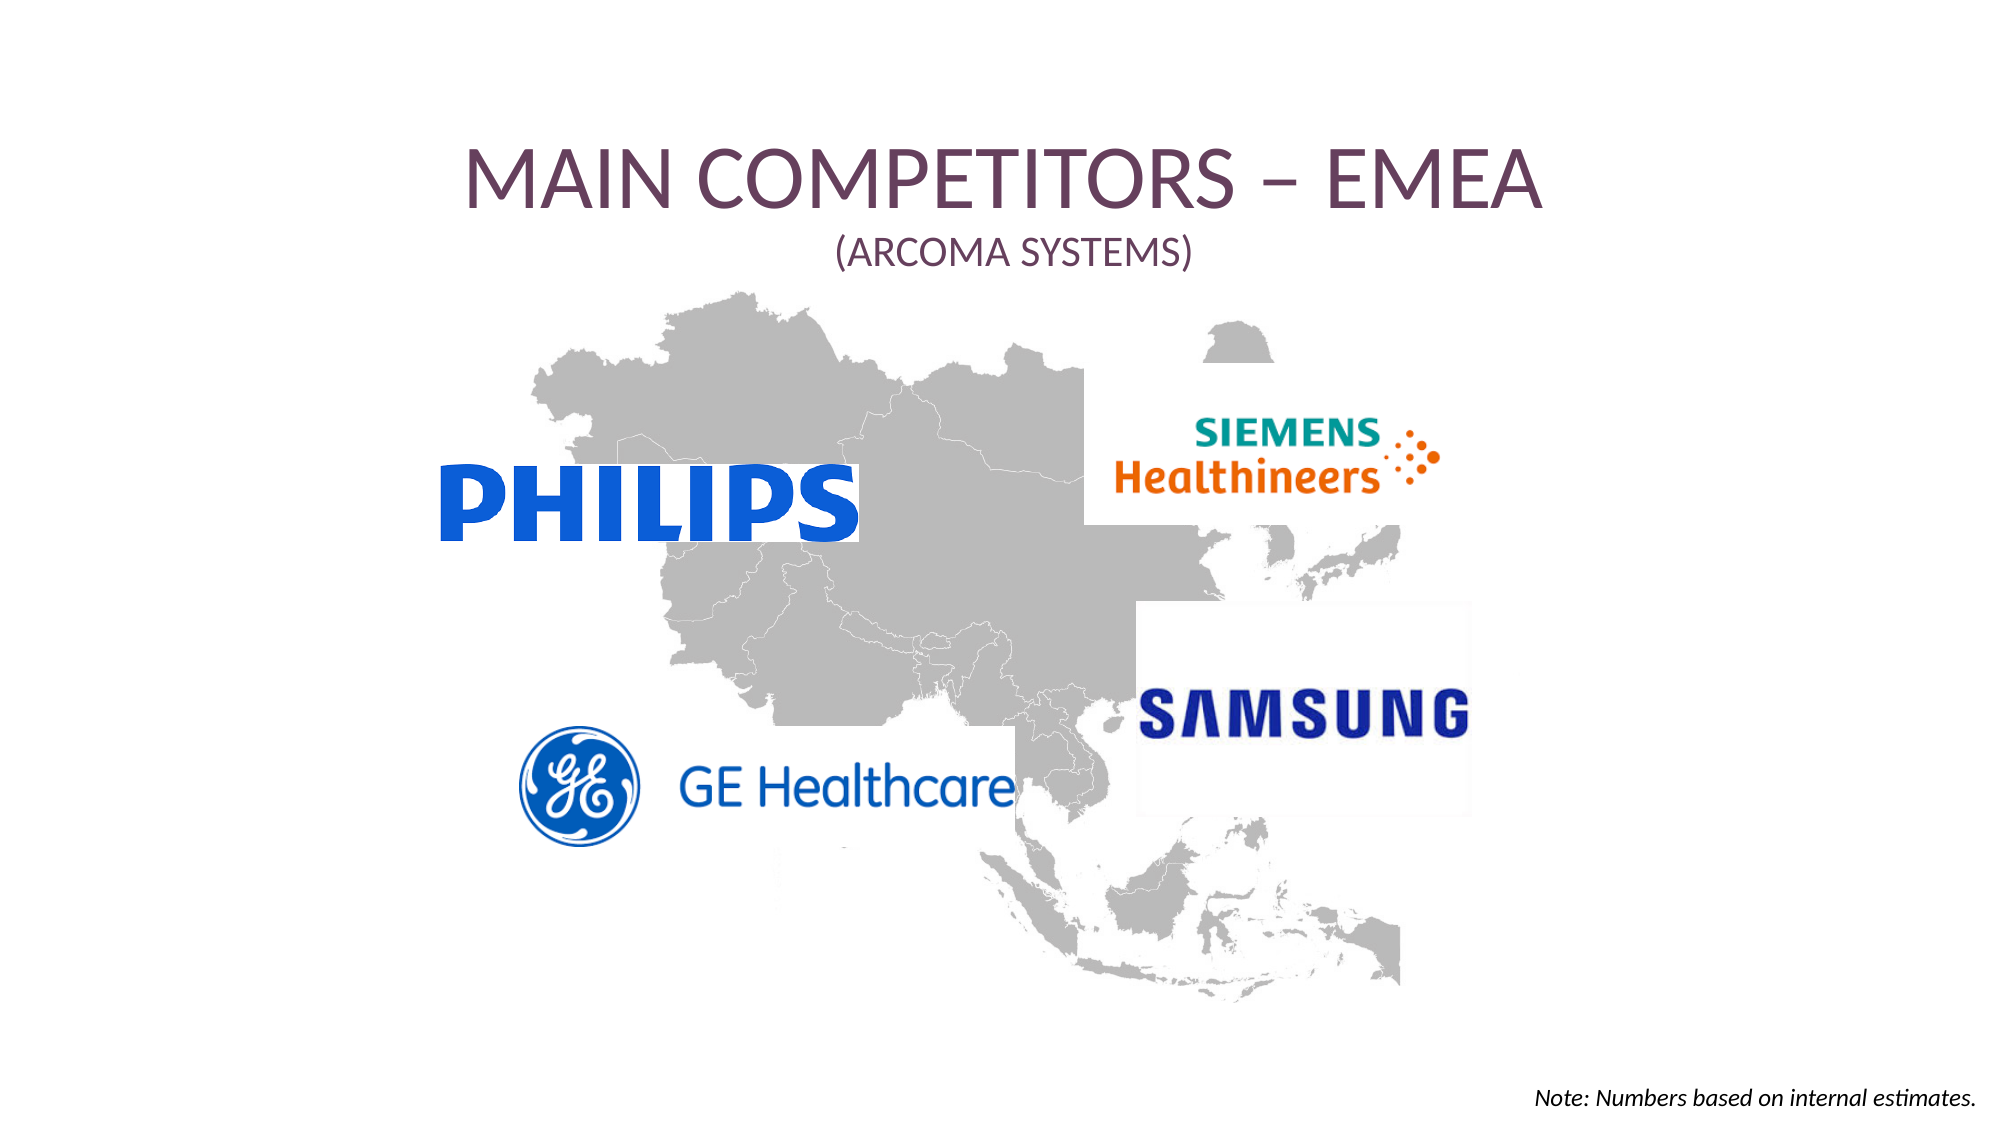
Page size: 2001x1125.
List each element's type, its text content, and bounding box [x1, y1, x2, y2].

picture [438, 290, 1520, 1004]
text_box Note: Numbers based on internal estimates. [1519, 1074, 2000, 1120]
